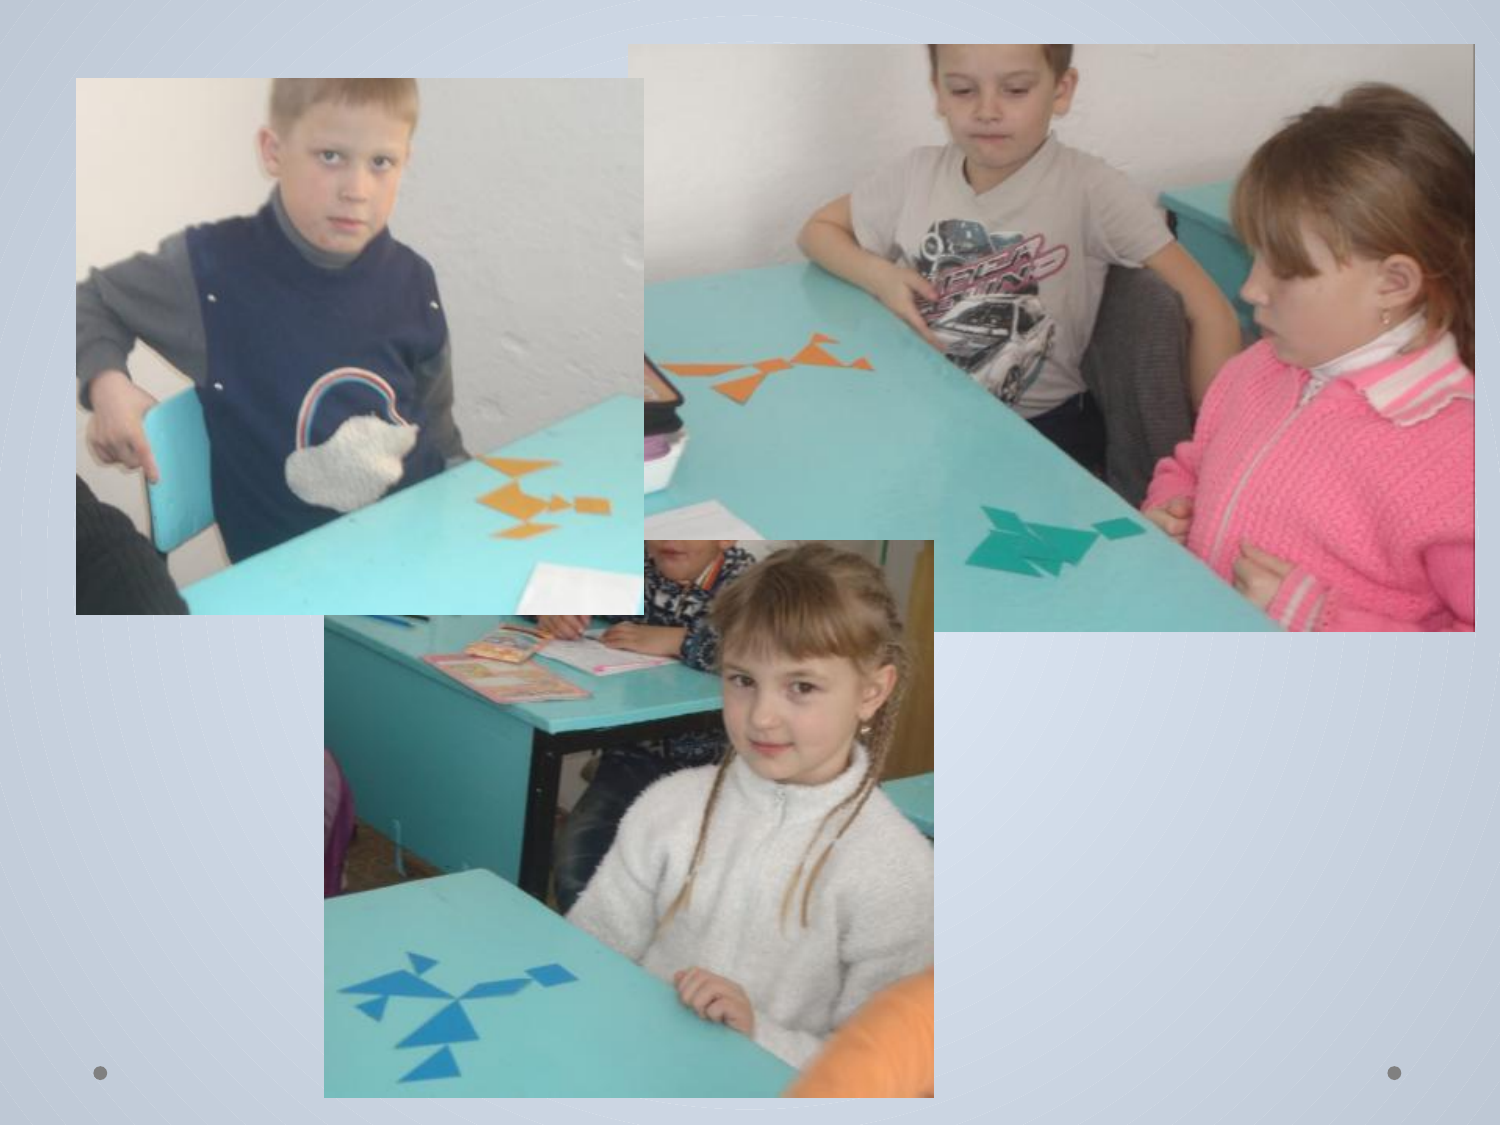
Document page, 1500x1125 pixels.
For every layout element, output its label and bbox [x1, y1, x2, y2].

picture [76, 17, 1476, 1098]
